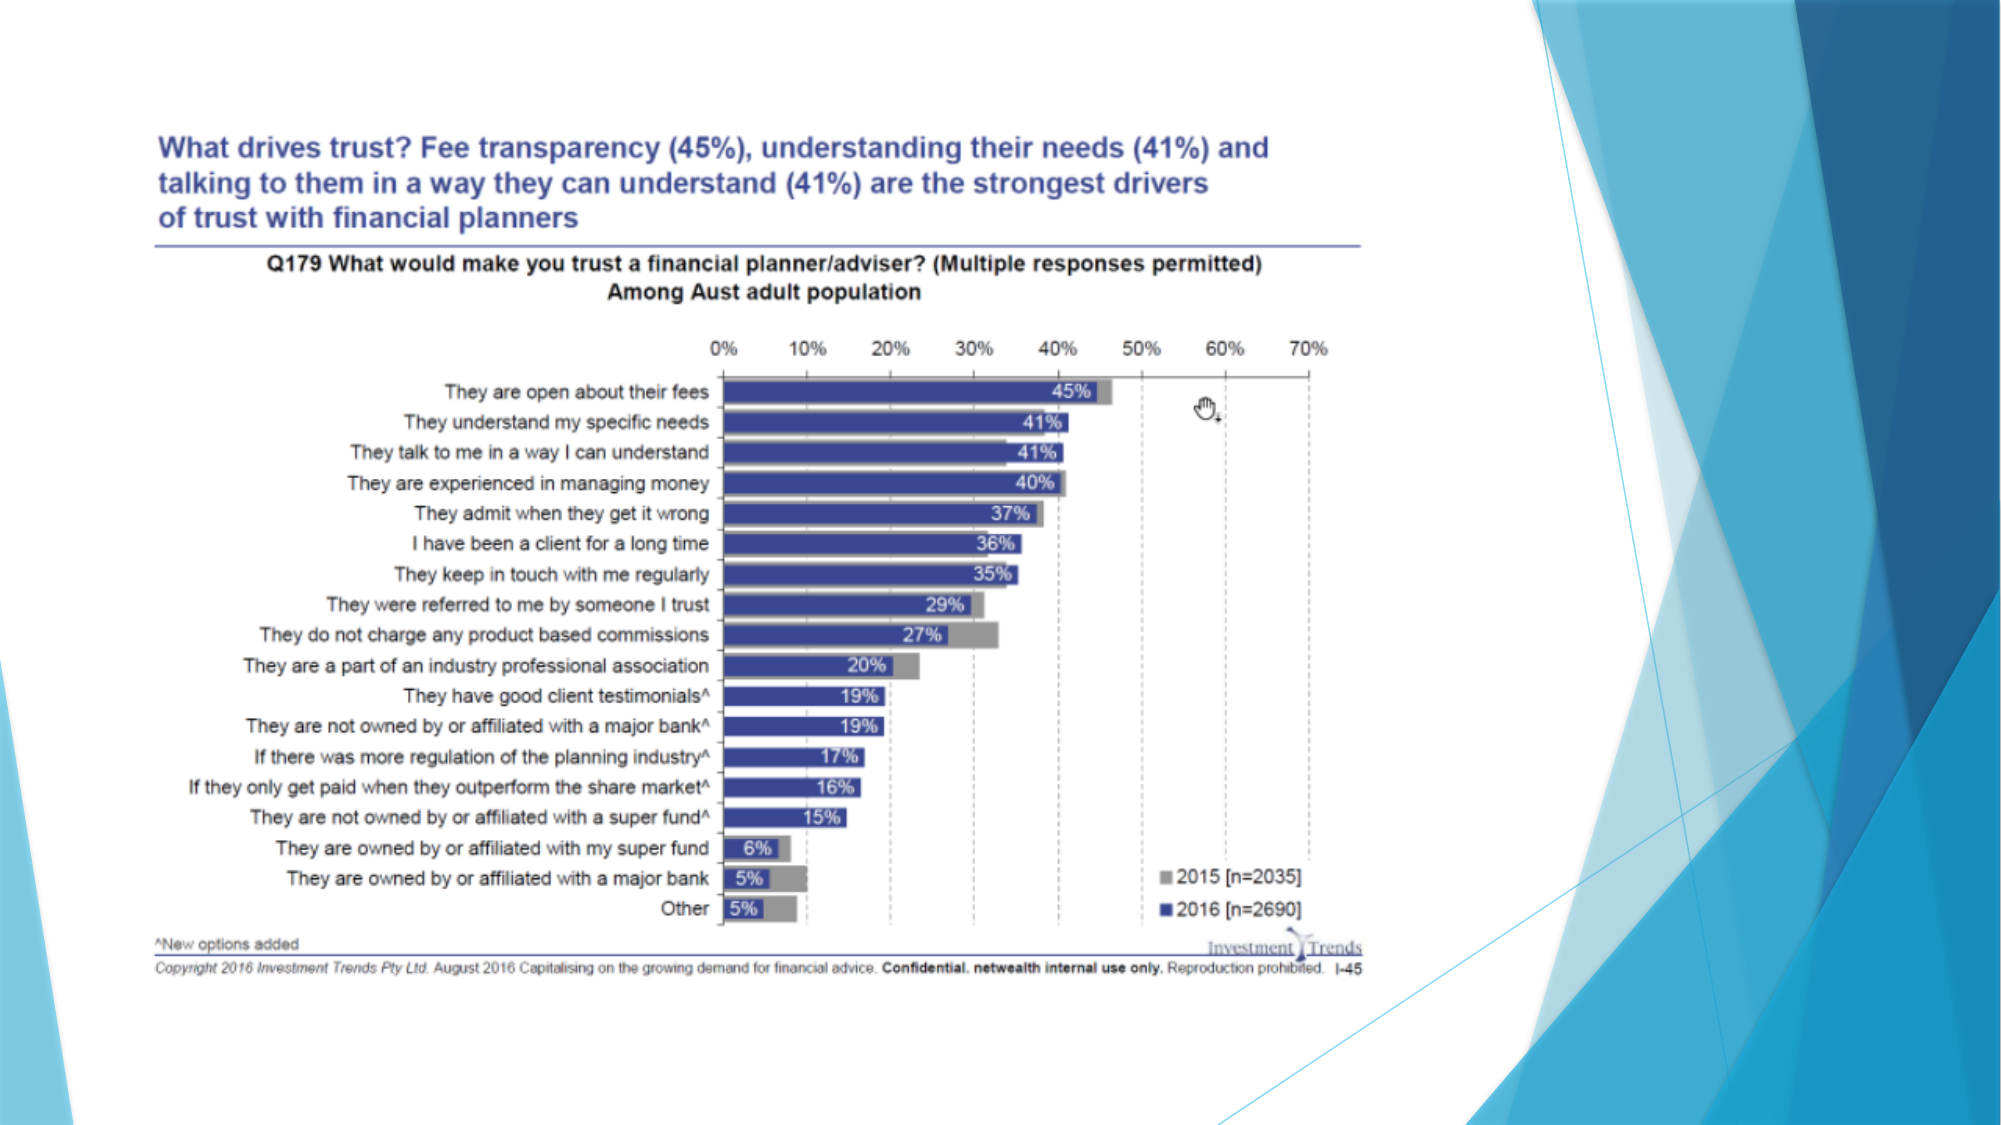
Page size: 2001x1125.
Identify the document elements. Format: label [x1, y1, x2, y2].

picture [127, 108, 1385, 1009]
